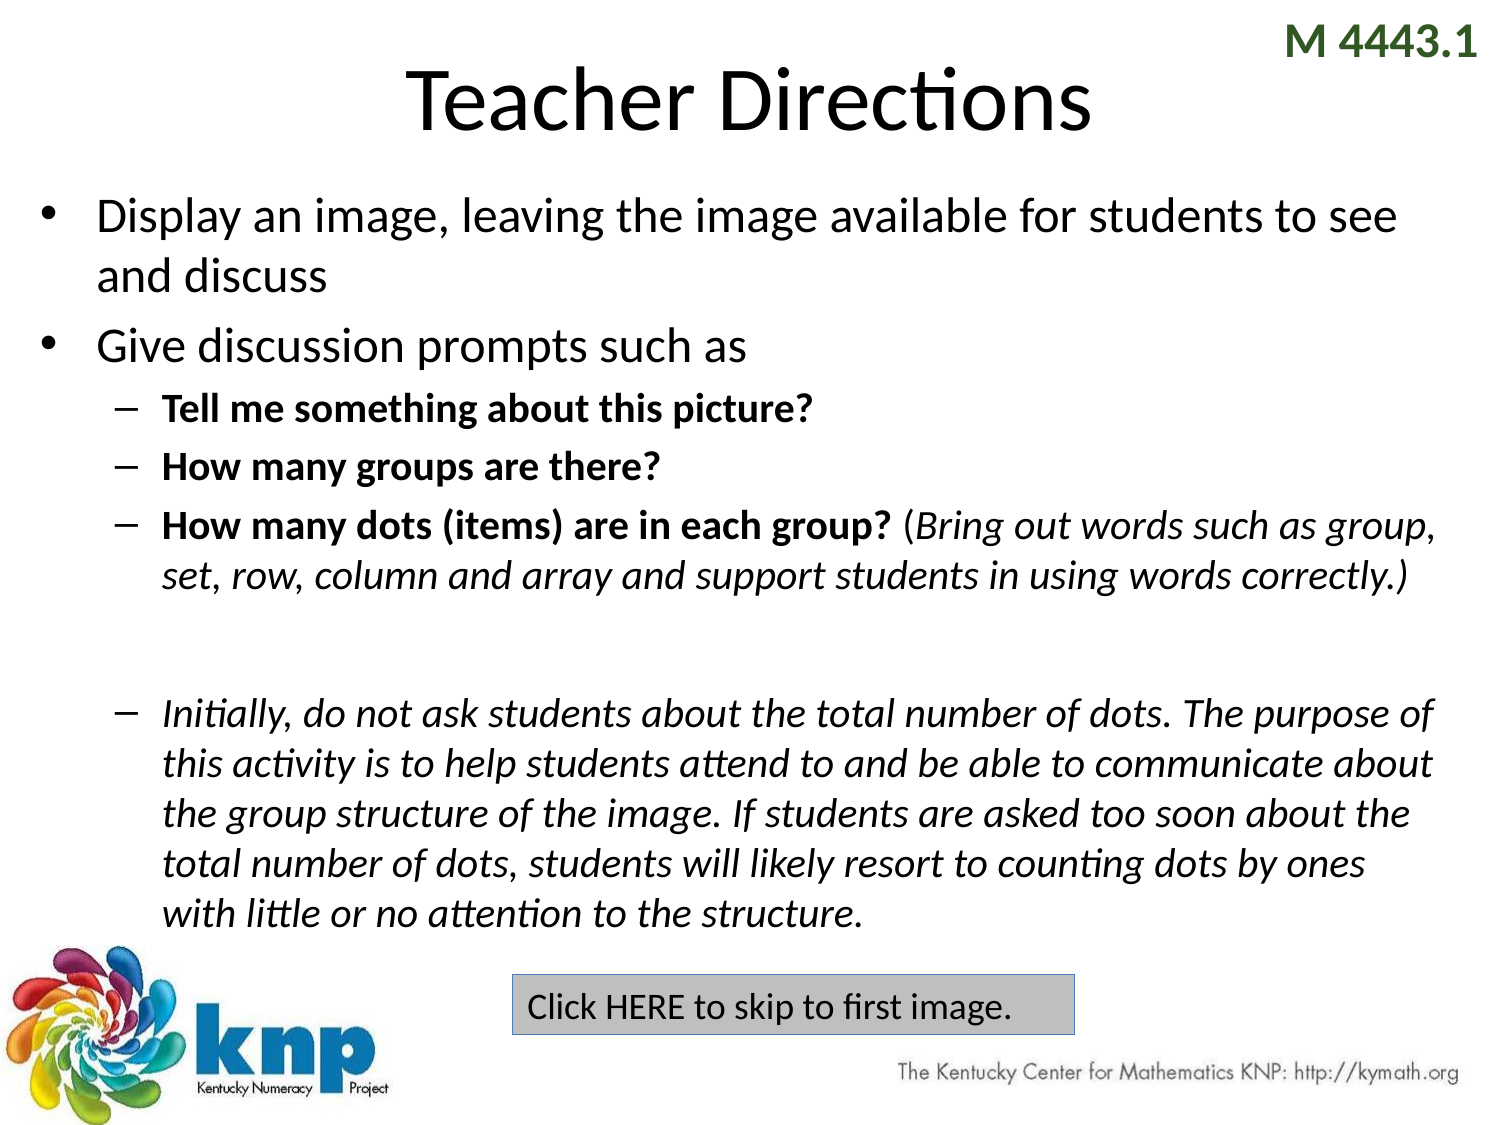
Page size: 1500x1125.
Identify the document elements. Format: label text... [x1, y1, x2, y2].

text_box Click HERE to skip to first image. [512, 974, 1075, 1035]
picture [849, 1049, 1466, 1087]
list Display an image, leaving the image available for students to see and discuss Give discussion prompts such as Tell me something about this picture? How many groups are there? How many dots (items) are in each group? (Bring out words such as group, set, row, column and array and support students in using words correctly.) Initially, do not ask students about the total number of dots. The purpose of this activity is to help students attend to and be able to communicate about the group structure of the image. If students are asked too soon about the total number of dots, students will likely resort to counting dots by ones with little or no attention to the structure. [24, 174, 1463, 1013]
title Teacher Directions [75, 0, 1425, 174]
picture [0, 945, 393, 1125]
